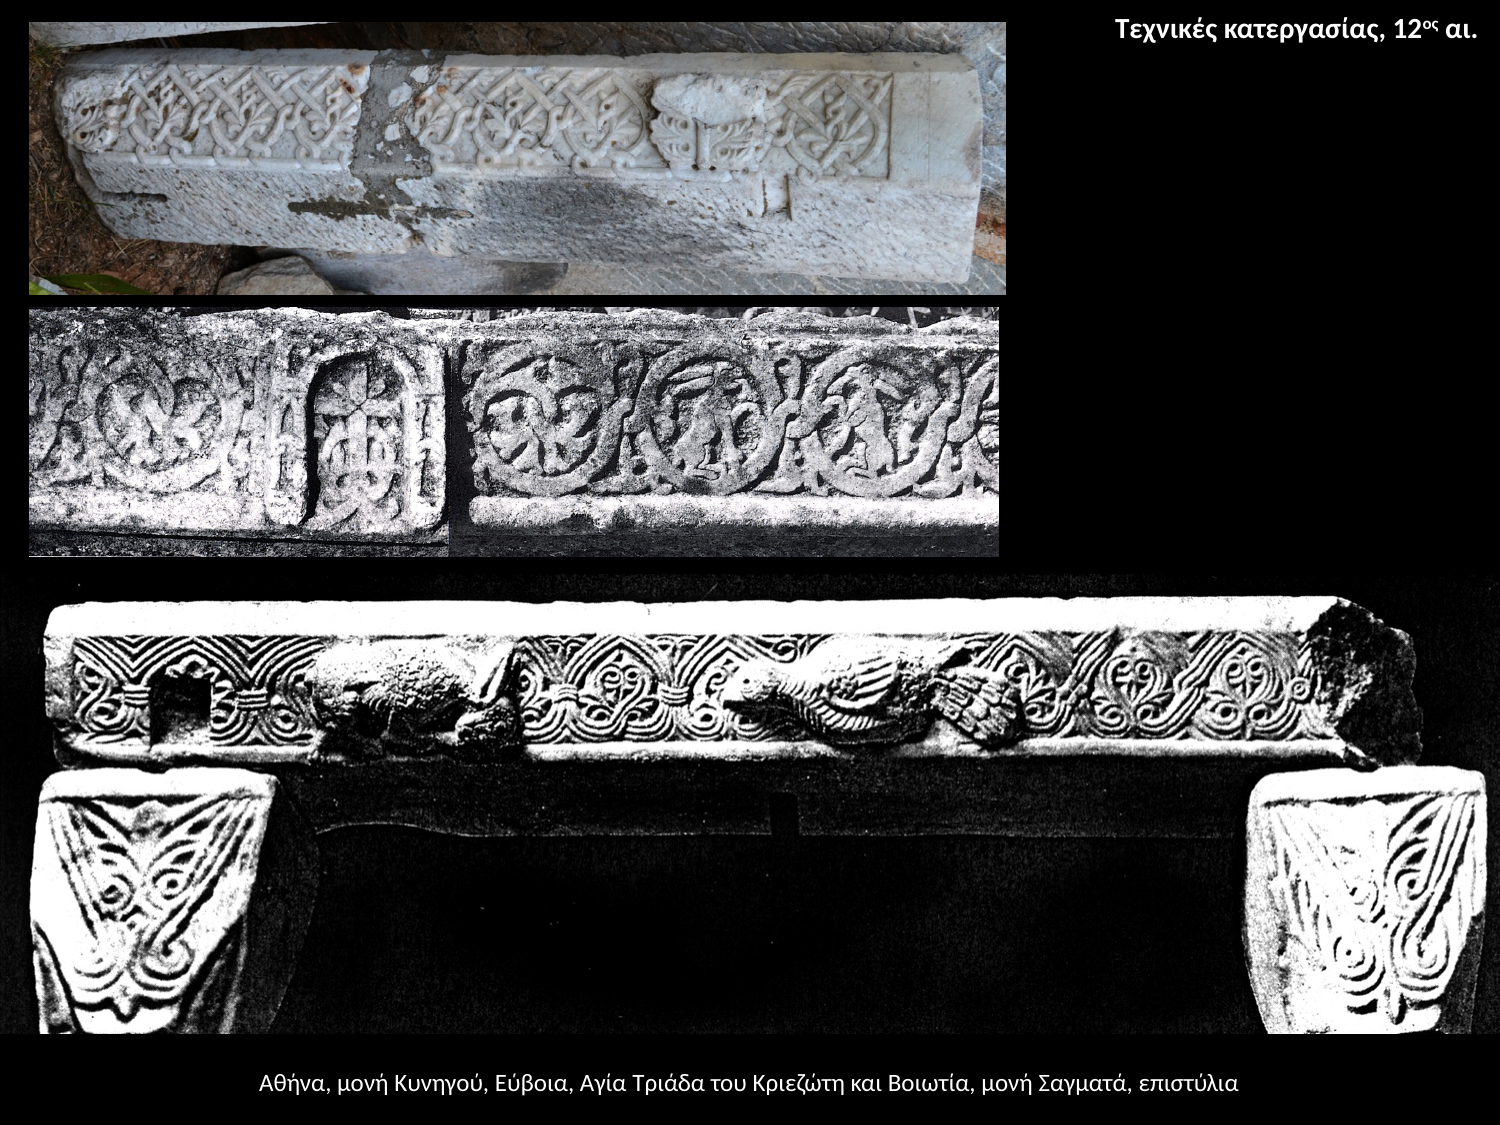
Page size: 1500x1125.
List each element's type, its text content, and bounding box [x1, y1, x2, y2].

text_box Αθήνα, μονή Κυνηγού, Εύβοια, Αγία Τριάδα του Κριεζώτη και Βοιωτία, μονή Σαγματά, επιστύλια [0, 1058, 1500, 1104]
picture [29, 21, 1006, 295]
picture [0, 573, 1500, 1034]
picture [29, 306, 999, 557]
text_box Τεχνικές κατεργασίας, 12ος αι. [572, 2, 1500, 52]
